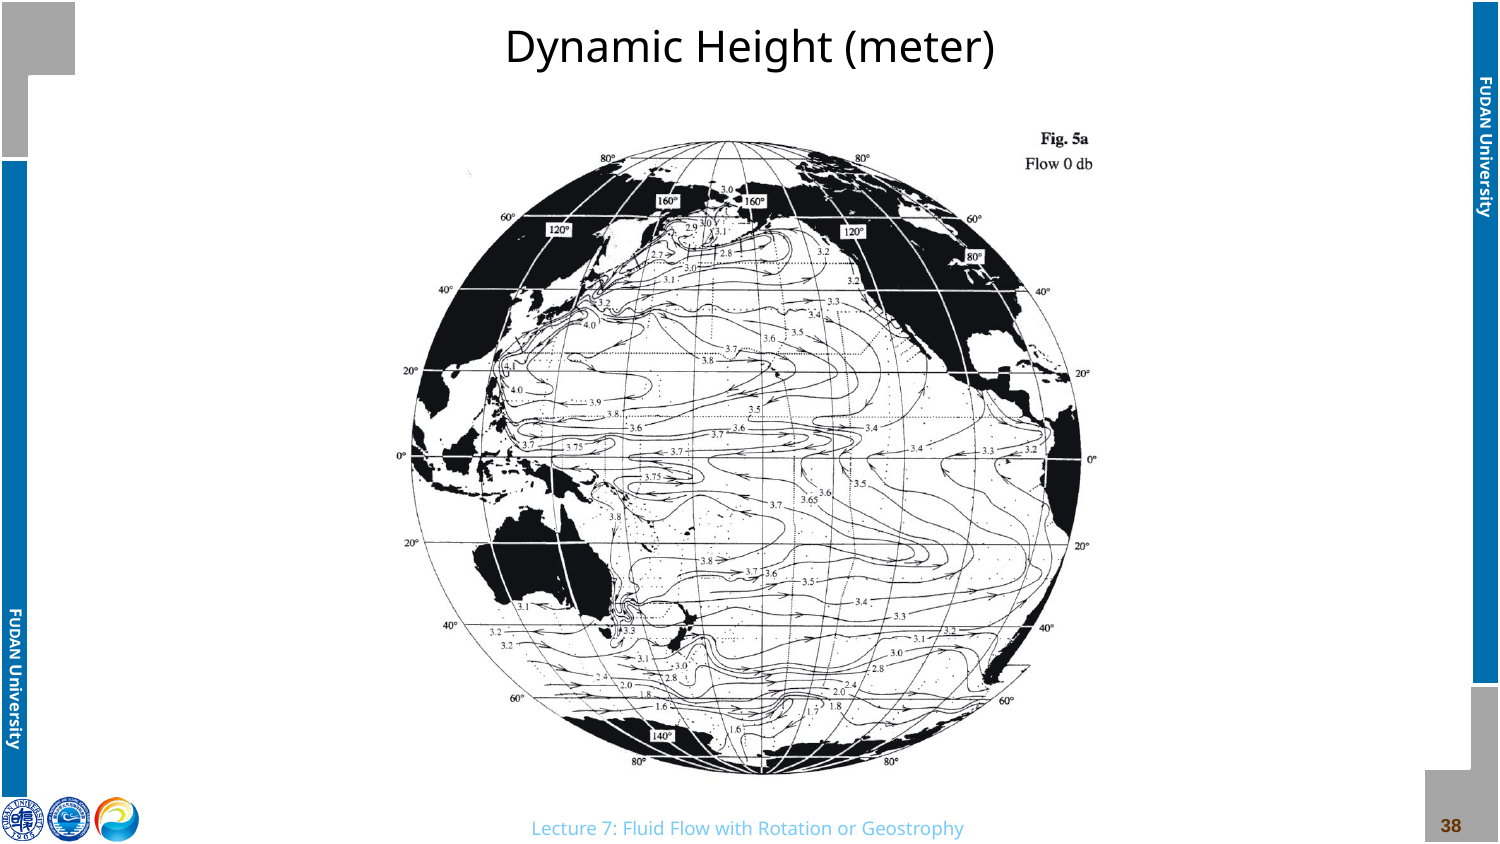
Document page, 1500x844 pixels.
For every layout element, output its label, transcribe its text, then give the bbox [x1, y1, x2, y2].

picture [392, 129, 1103, 791]
title Dynamic Height (meter) [74, 13, 1426, 77]
picture [0, 797, 44, 841]
picture [47, 794, 90, 842]
picture [94, 797, 139, 842]
